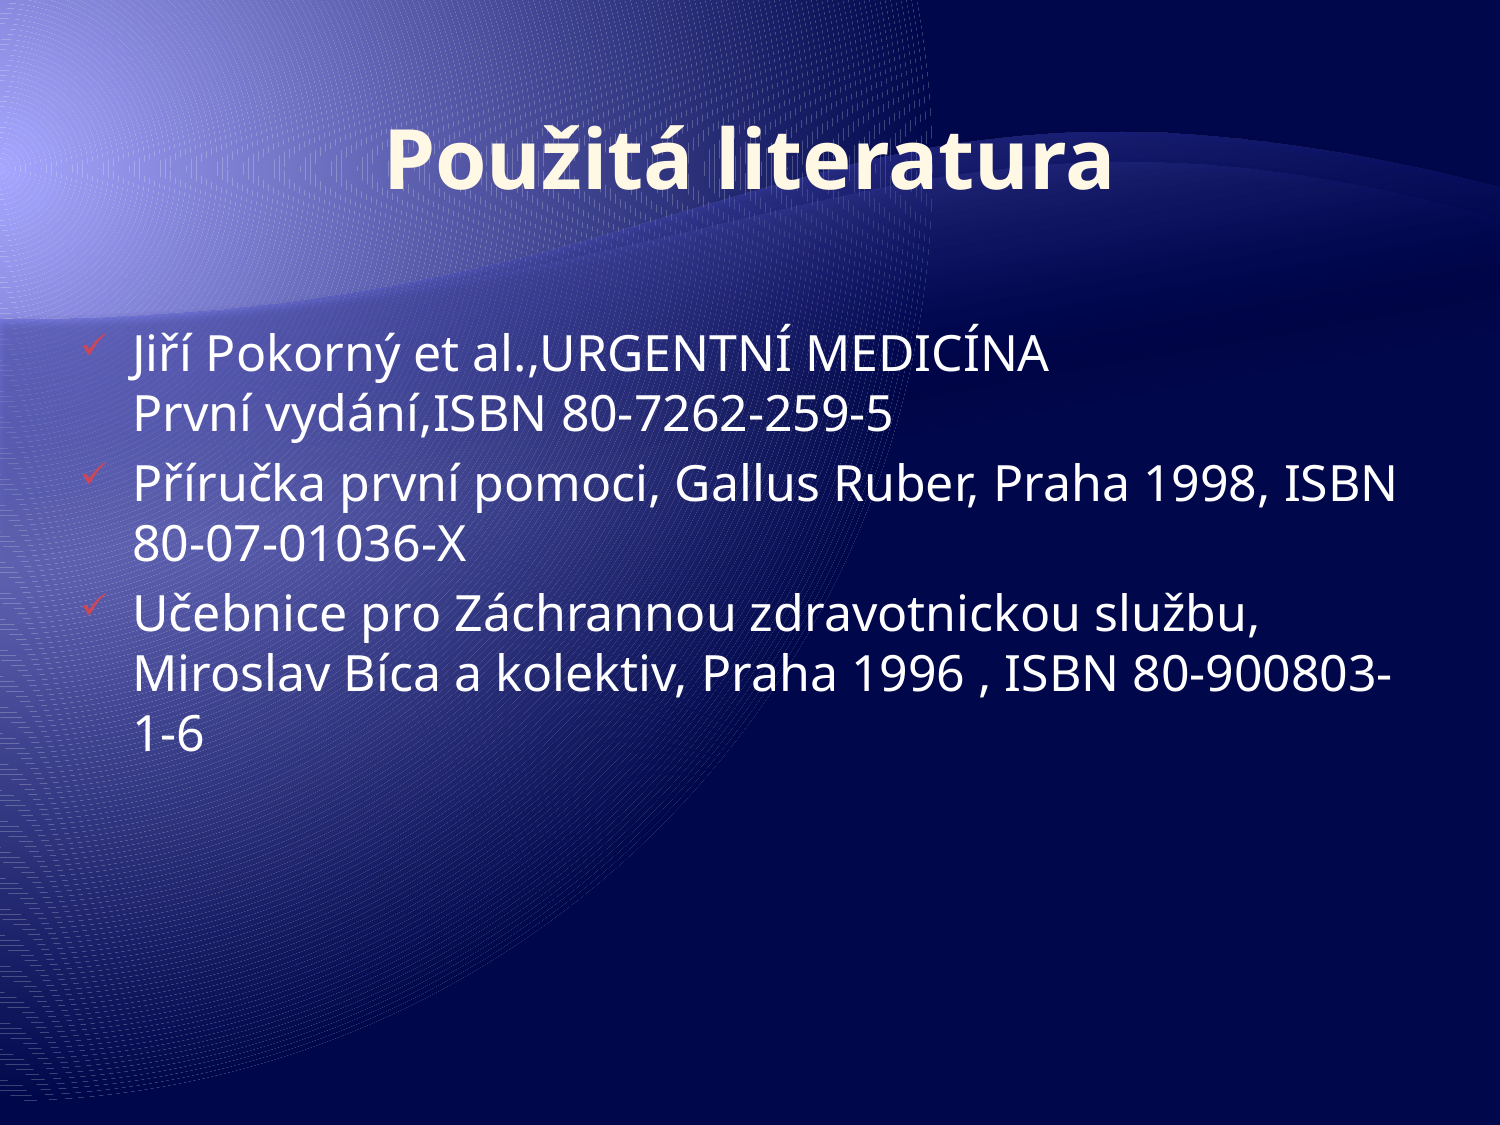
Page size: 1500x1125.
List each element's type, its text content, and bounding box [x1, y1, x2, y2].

text_box Jiří Pokorný et al.,URGENTNÍ MEDICÍNA První vydání,ISBN 80-7262-259-5 Příručka první pomoci, Gallus Ruber, Praha 1998, ISBN 80-07-01036-X Učebnice pro Záchrannou zdravotnickou službu, Miroslav Bíca a kolektiv, Praha 1996 , ISBN 80-900803-1-6 [64, 314, 1415, 990]
title Použitá literatura [75, 87, 1425, 209]
